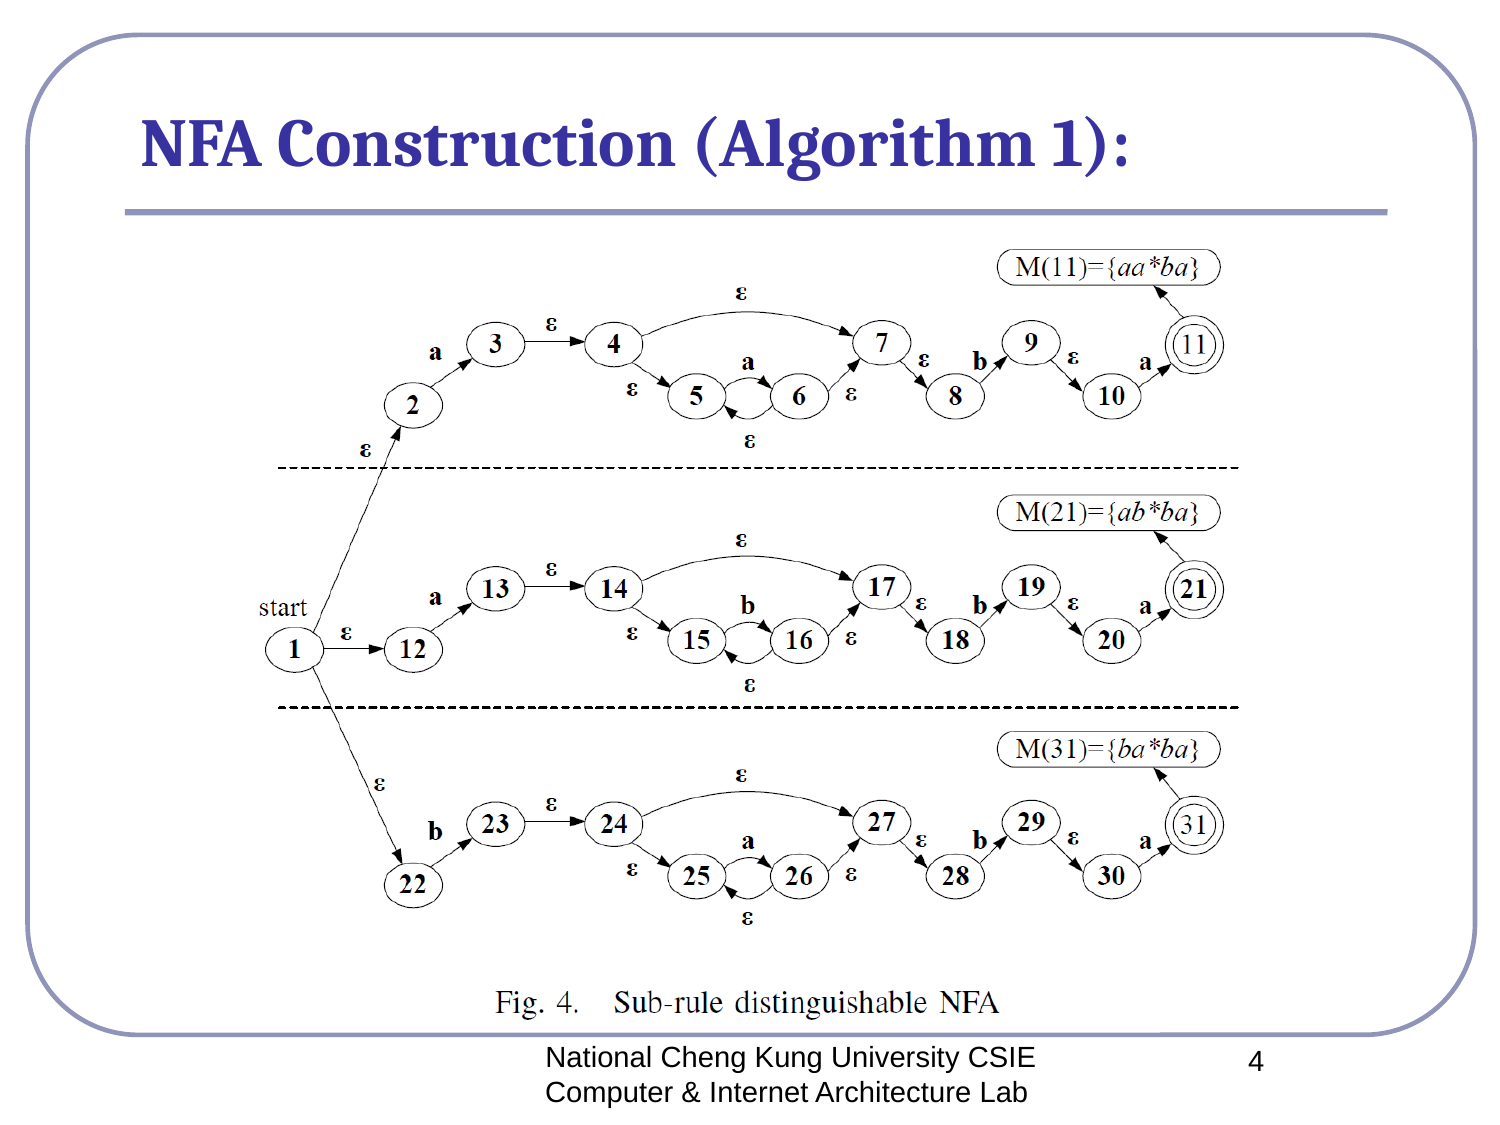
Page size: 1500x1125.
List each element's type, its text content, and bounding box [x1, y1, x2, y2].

title NFA Construction (Algorithm 1): [125, 90, 1388, 188]
footer National Cheng Kung University CSIE Computer & Internet Architecture Lab [466, 1034, 1117, 1107]
slide_number 4 [1124, 1034, 1388, 1111]
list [235, 231, 1245, 1025]
